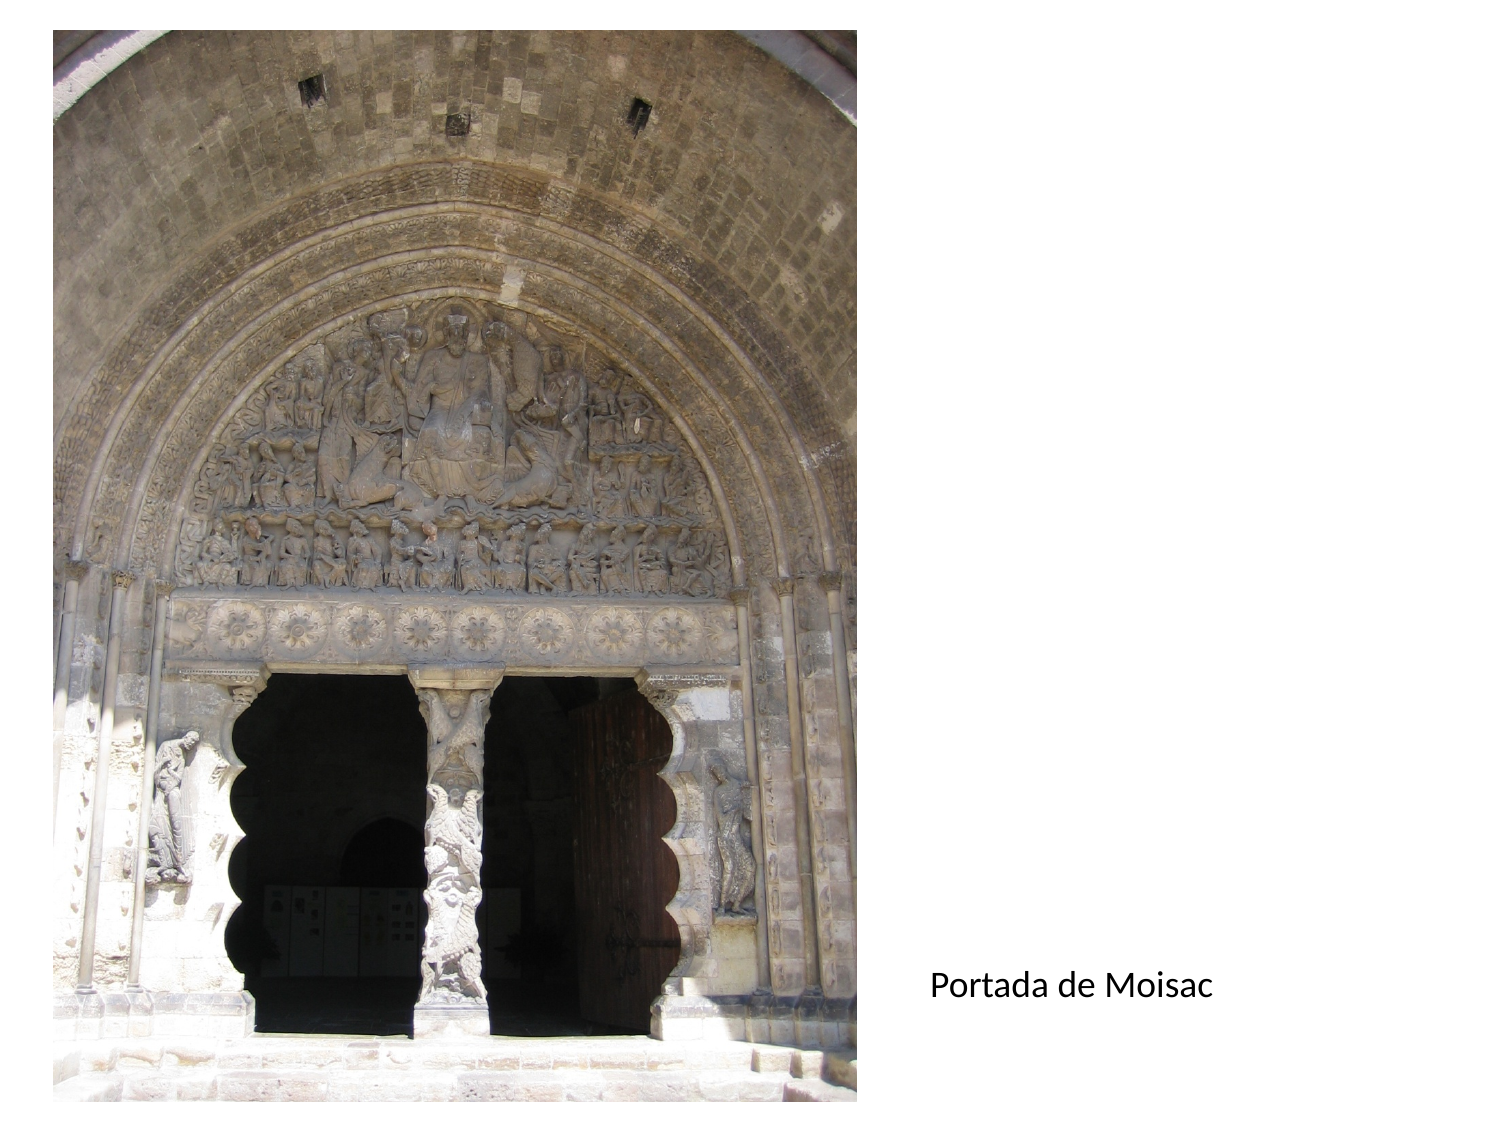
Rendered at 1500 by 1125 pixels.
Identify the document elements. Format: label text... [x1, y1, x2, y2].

text_box Portada de Moisac [915, 952, 1388, 1012]
picture [52, 30, 857, 1103]
